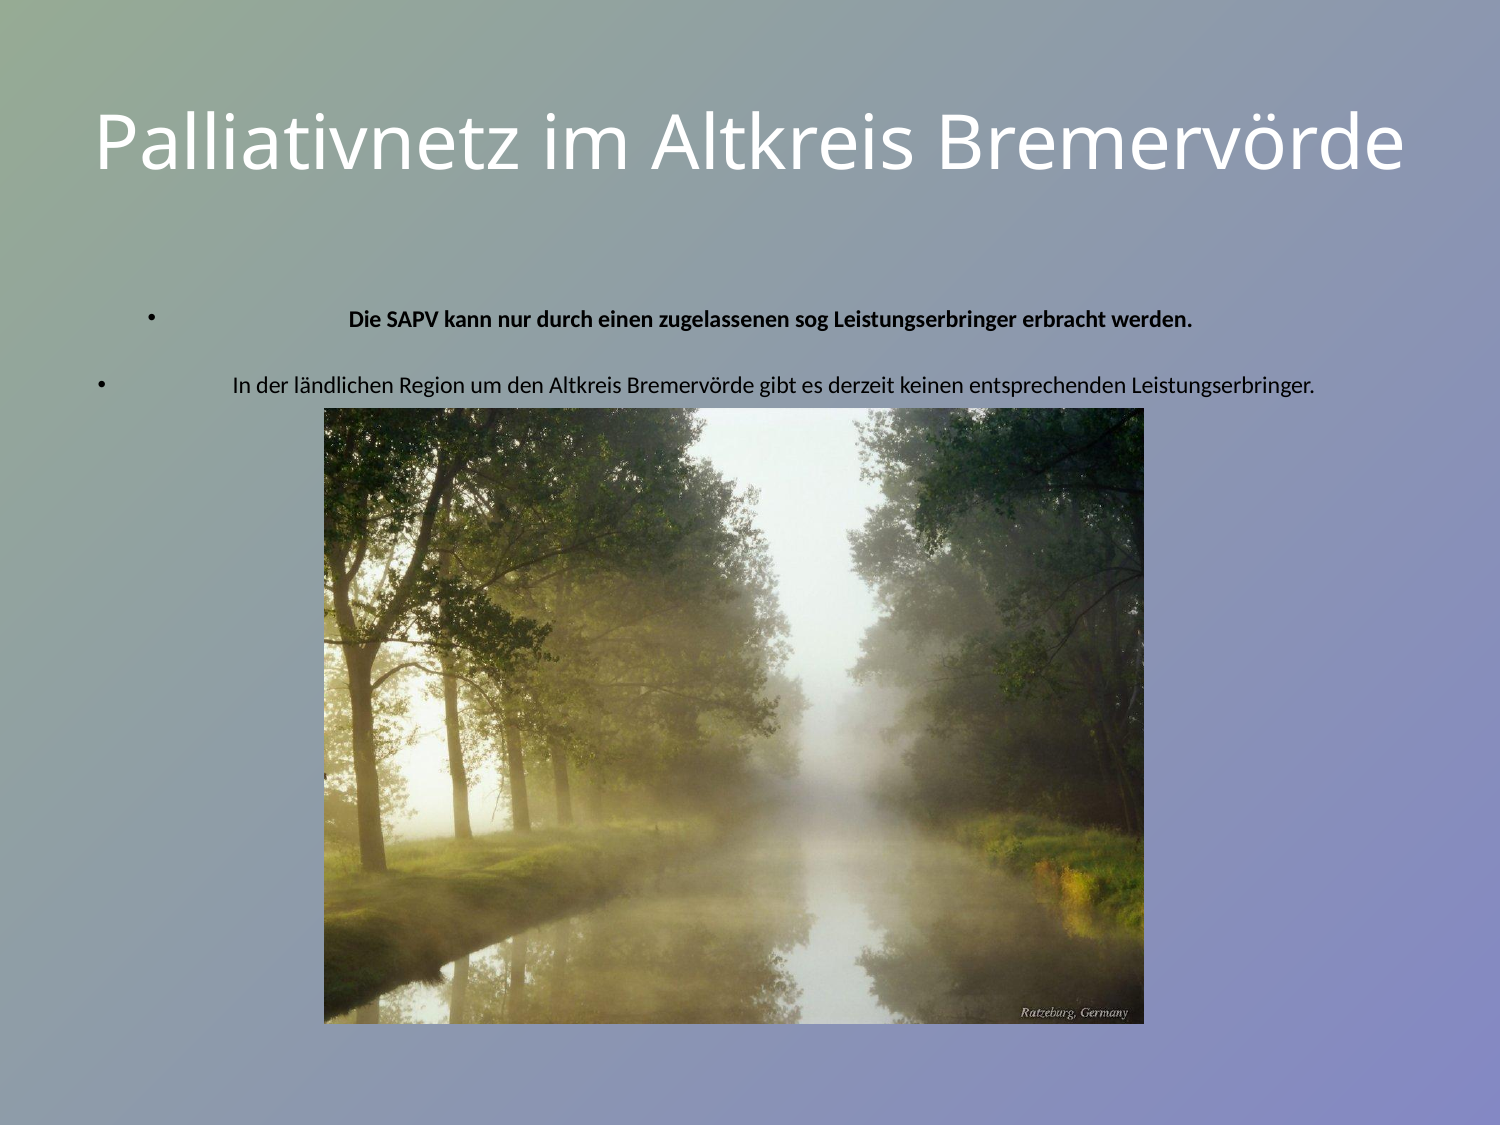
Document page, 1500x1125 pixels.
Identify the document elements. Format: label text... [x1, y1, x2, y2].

list Die SAPV kann nur durch einen zugelassenen sog Leistungserbringer erbracht werden. In der ländlichen Region um den Altkreis Bremervörde gibt es derzeit keinen entsprechenden Leistungserbringer. [74, 262, 1424, 410]
title Palliativnetz im Altkreis Bremervörde [74, 44, 1426, 233]
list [324, 408, 1144, 1024]
